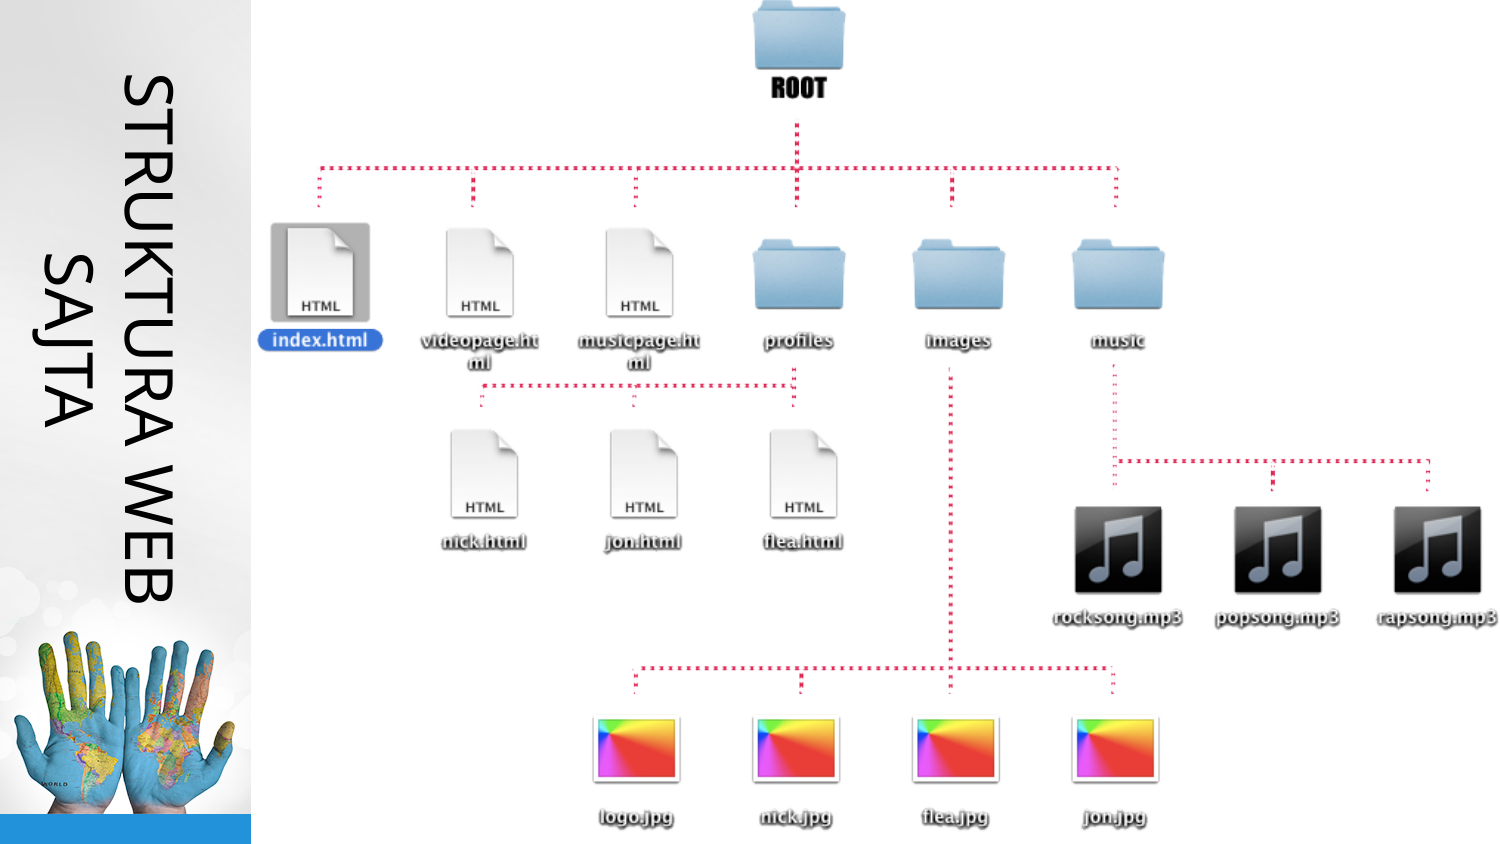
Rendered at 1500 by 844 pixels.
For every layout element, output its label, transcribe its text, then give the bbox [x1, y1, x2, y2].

picture [0, 0, 1500, 844]
text_box STRUKTURA WEB SAJTA [7, 35, 200, 645]
